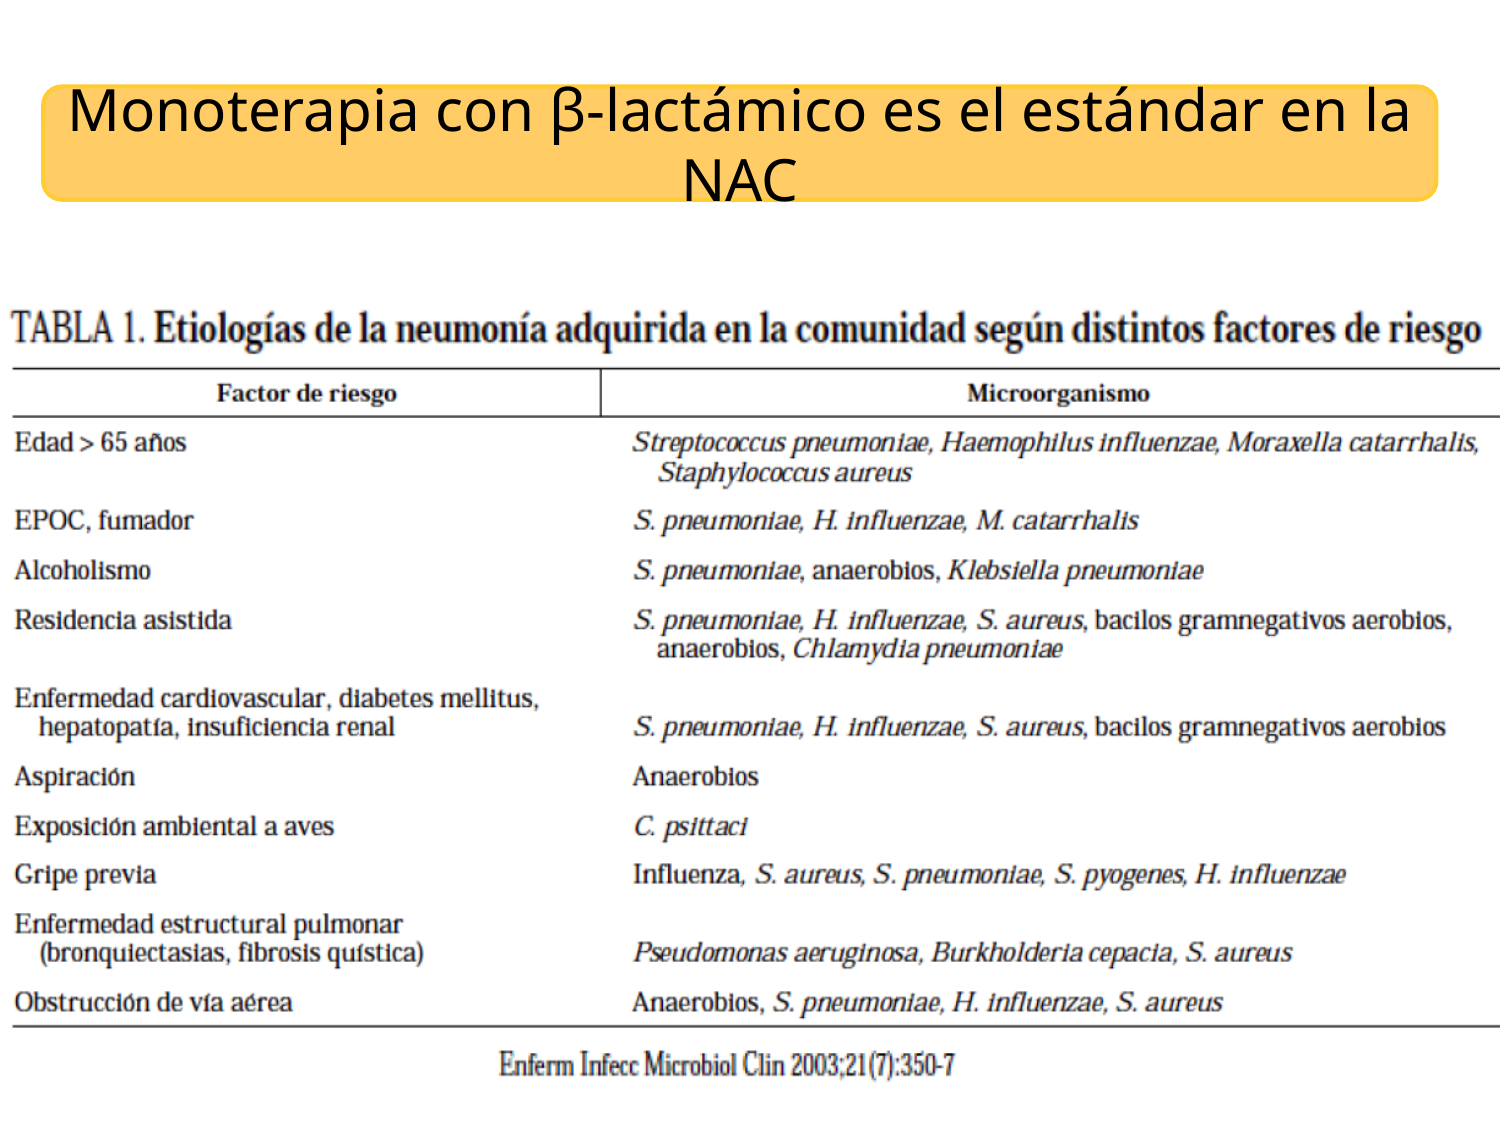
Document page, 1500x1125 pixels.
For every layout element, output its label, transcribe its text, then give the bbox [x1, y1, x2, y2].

picture [0, 296, 1500, 1083]
text_box Monoterapia con β-lactámico es el estándar en la NAC [41, 84, 1439, 202]
